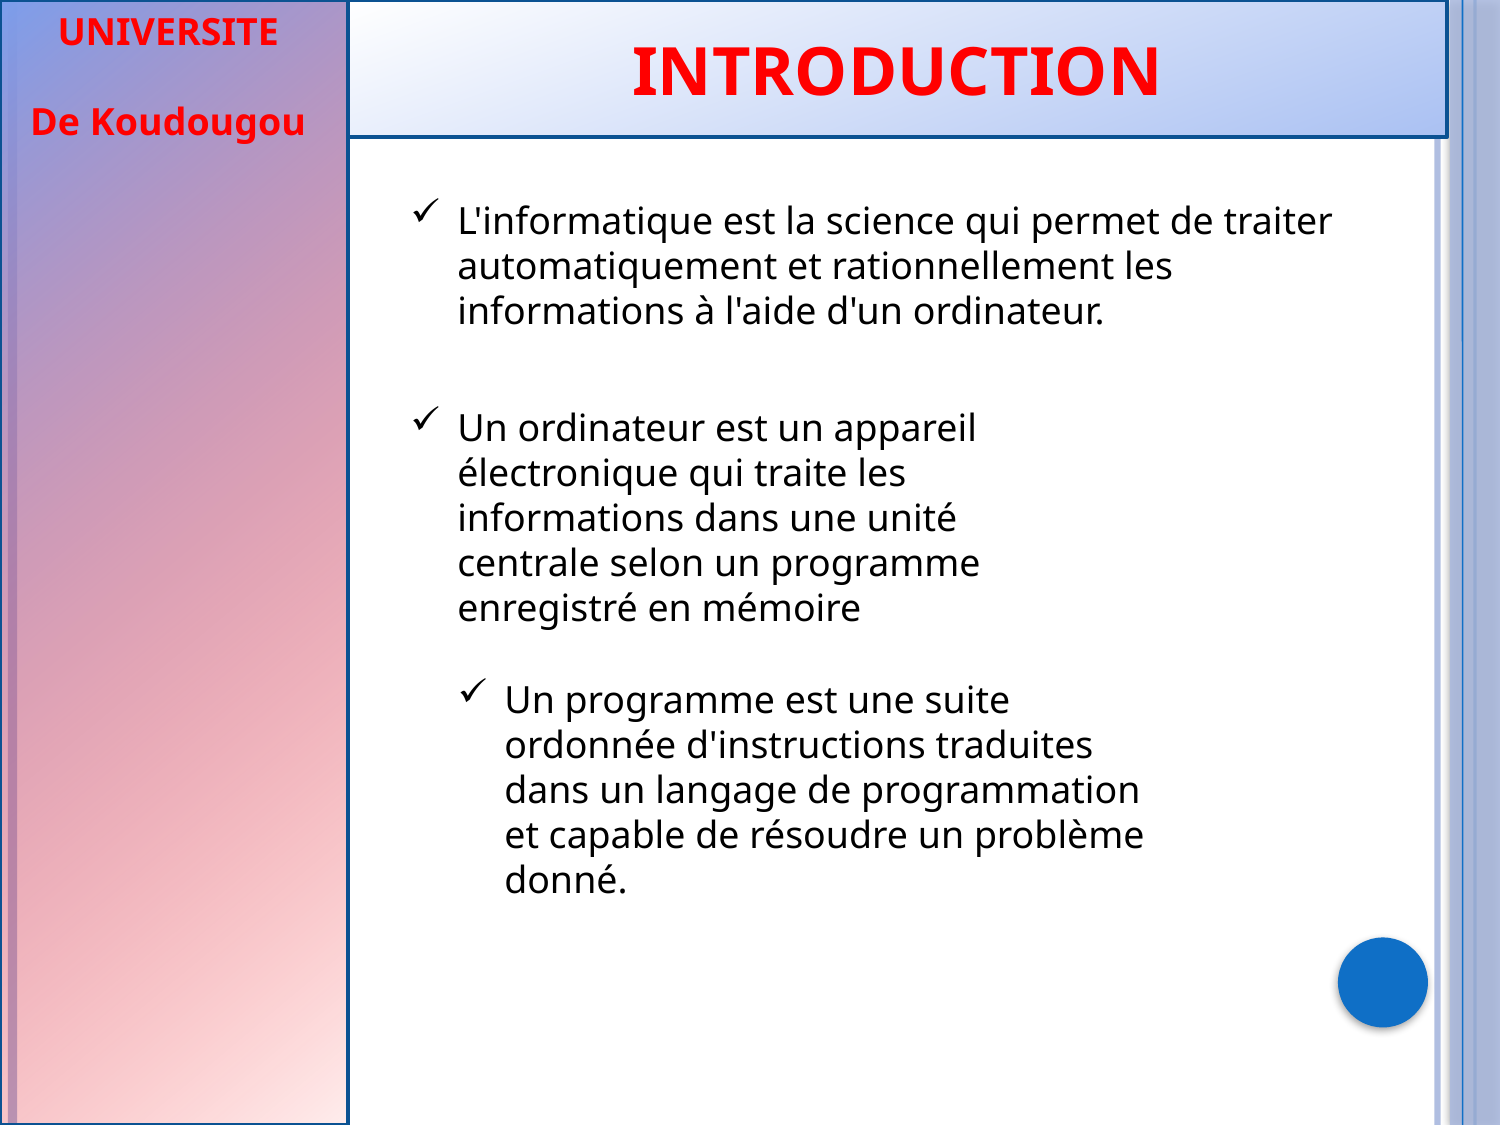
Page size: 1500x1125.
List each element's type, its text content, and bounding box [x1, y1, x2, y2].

text_box L'informatique est la science qui permet de traiter automatiquement et rationnellement les informations à l'aide d'un ordinateur. [395, 189, 1424, 339]
text_box [0, 0, 350, 1125]
text_box Un ordinateur est un appareil électronique qui traite les informations dans une unité centrale selon un programme enregistré en mémoire [395, 397, 1125, 637]
text_box Un programme est une suite ordonnée d'instructions traduites dans un langage de programmation et capable de résoudre un problème donné. [442, 668, 1193, 909]
text_box UNIVERSITE De Koudougou [0, 0, 337, 285]
text_box introduction [350, 0, 1449, 139]
